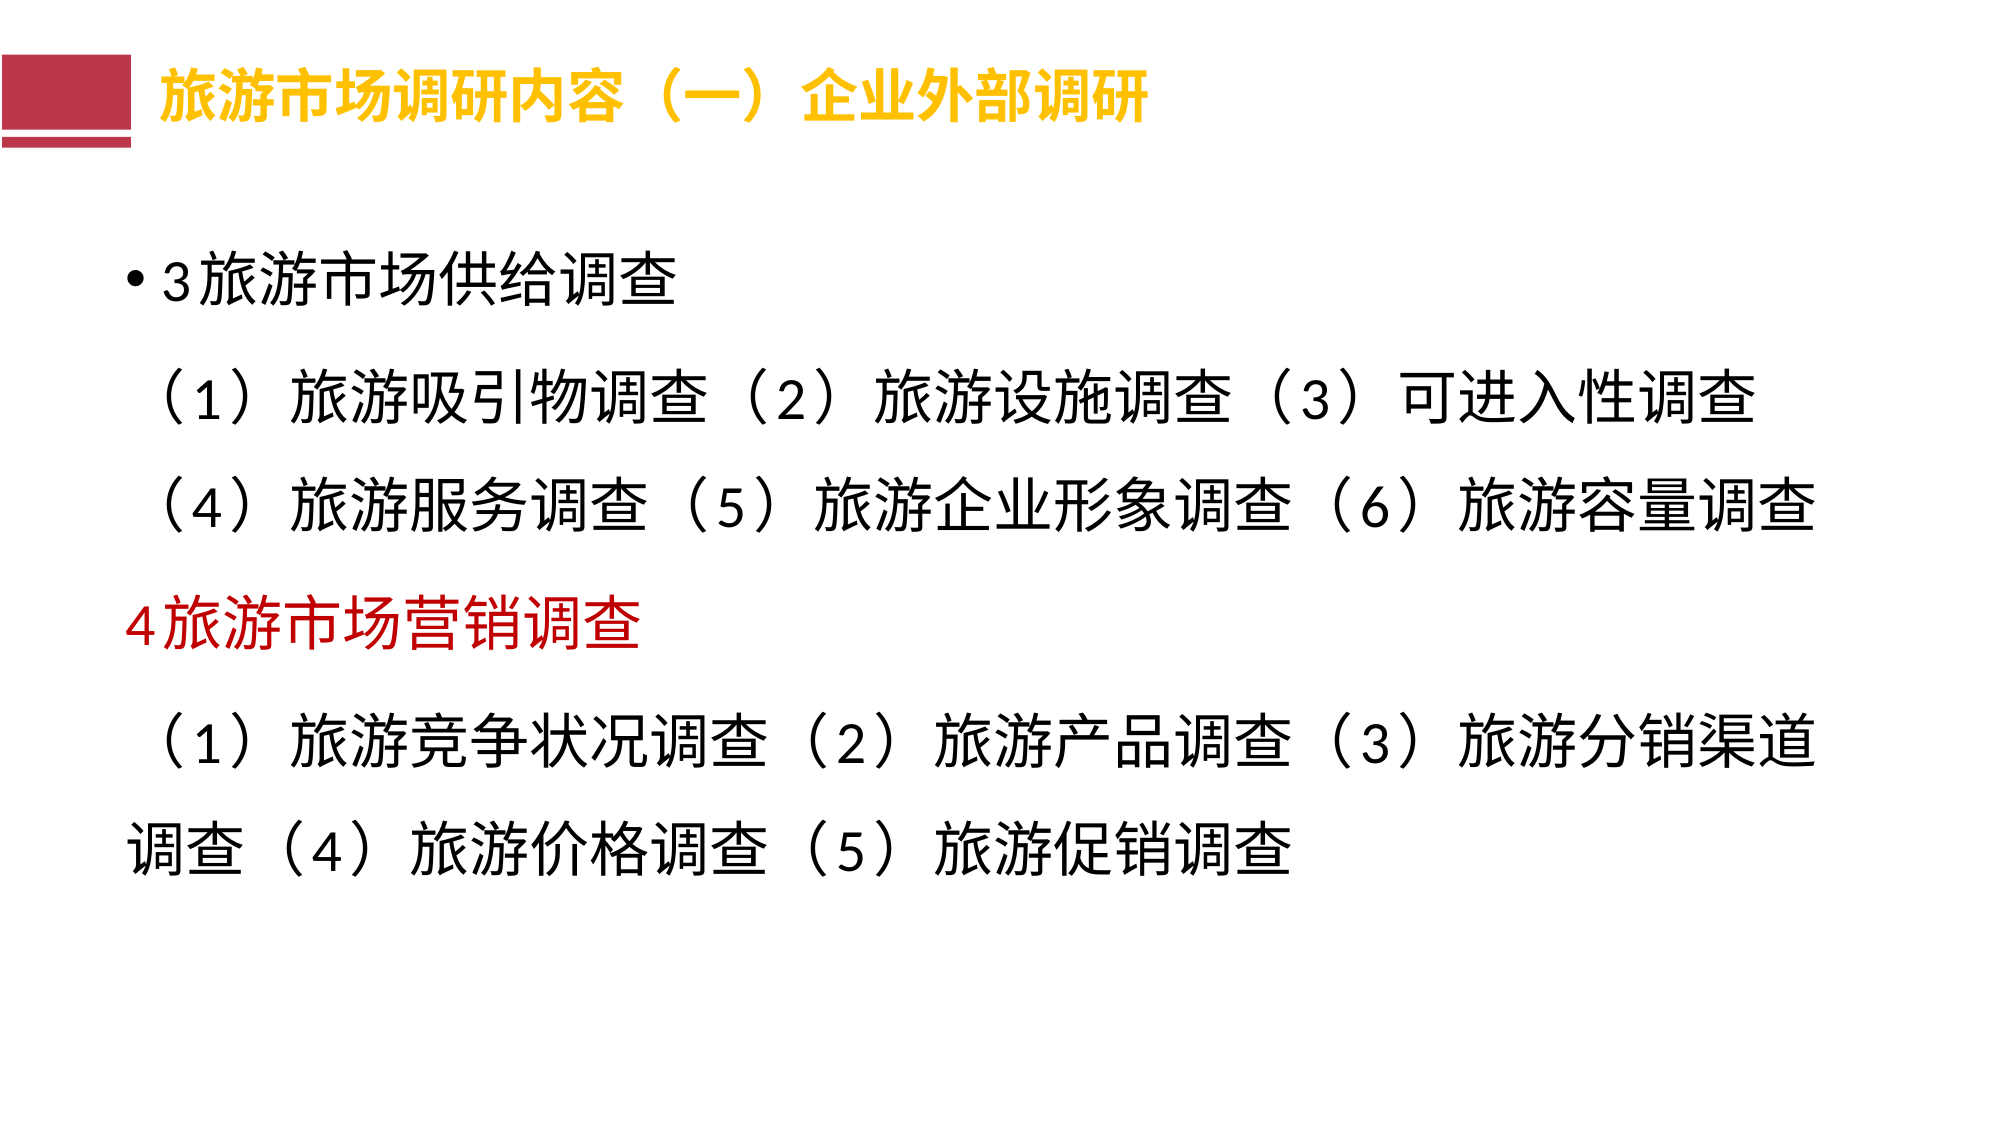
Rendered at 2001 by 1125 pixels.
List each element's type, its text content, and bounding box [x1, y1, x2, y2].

list 3旅游市场供给调查 （1）旅游吸引物调查（2）旅游设施调查（3）可进入性调查（4）旅游服务调查（5）旅游企业形象调查（6）旅游容量调查 4旅游市场营销调查 （1）旅游竞争状况调查（2）旅游产品调查（3）旅游分销渠道调查（4）旅游价格调查（5）旅游促销调查 [109, 197, 1863, 1014]
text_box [2, 54, 1441, 194]
